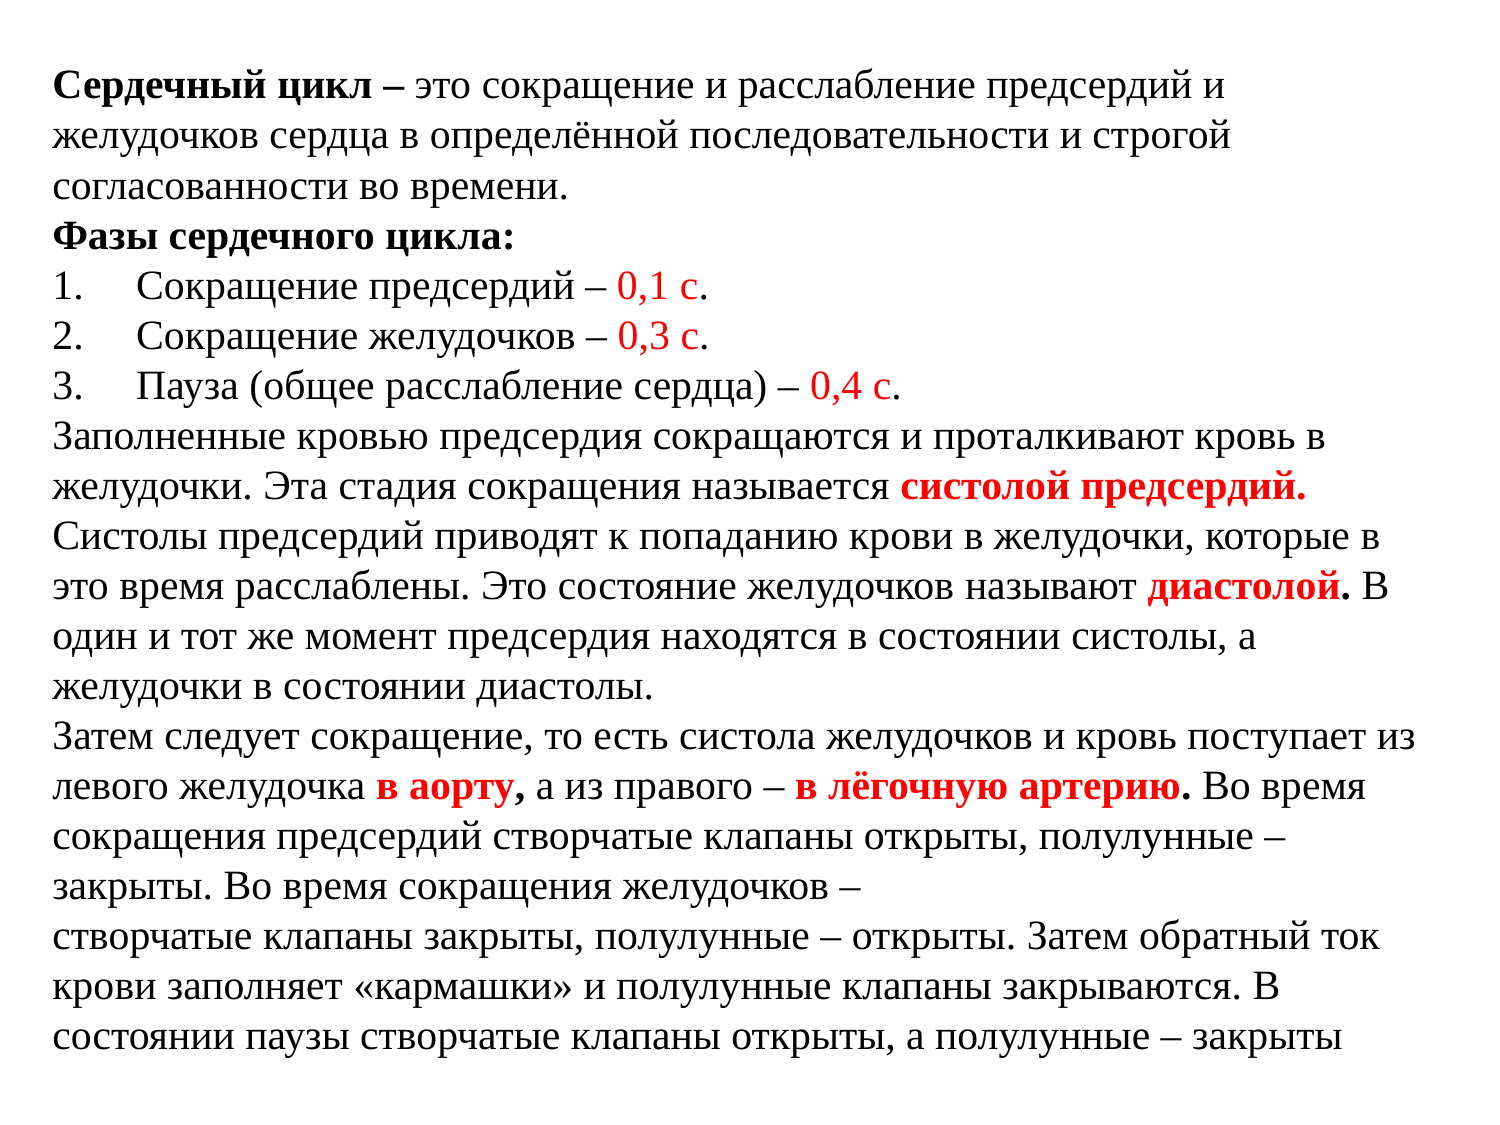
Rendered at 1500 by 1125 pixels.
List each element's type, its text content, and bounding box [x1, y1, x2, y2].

text_box Сердечный цикл – это сокращение и расслабление предсердий и желудочков сердца в определённой последовательности и строгой согласованности во времени. Фазы сердечного цикла: 1. Сокращение предсердий – 0,1 с. 2. Сокращение желудочков – 0,3 с. 3. Пауза (общее расслабление сердца) – 0,4 с. Заполненные кровью предсердия сокращаются и проталкивают кровь в желудочки. Эта стадия сокращения называется систолой предсердий. Систолы предсердий приводят к попаданию крови в желудочки, которые в это время расслаблены. Это состояние желудочков называют диастолой. В один и тот же момент предсердия находятся в состоянии систолы, а желудочки в состоянии диастолы. Затем следует сокращение, то есть систола желудочков и кровь поступает из левого желудочка в аорту, а из правого – в лёгочную артерию. Во время сокращения предсердий створчатые клапаны открыты, полулунные – закрыты. Во время сокращения желудочков – створчатые клапаны закрыты, полулунные – открыты. Затем обратный ток крови заполняет «кармашки» и полулунные клапаны закрываются. В состоянии паузы створчатые клапаны открыты, а полулунные – закрыты [37, 49, 1450, 1066]
